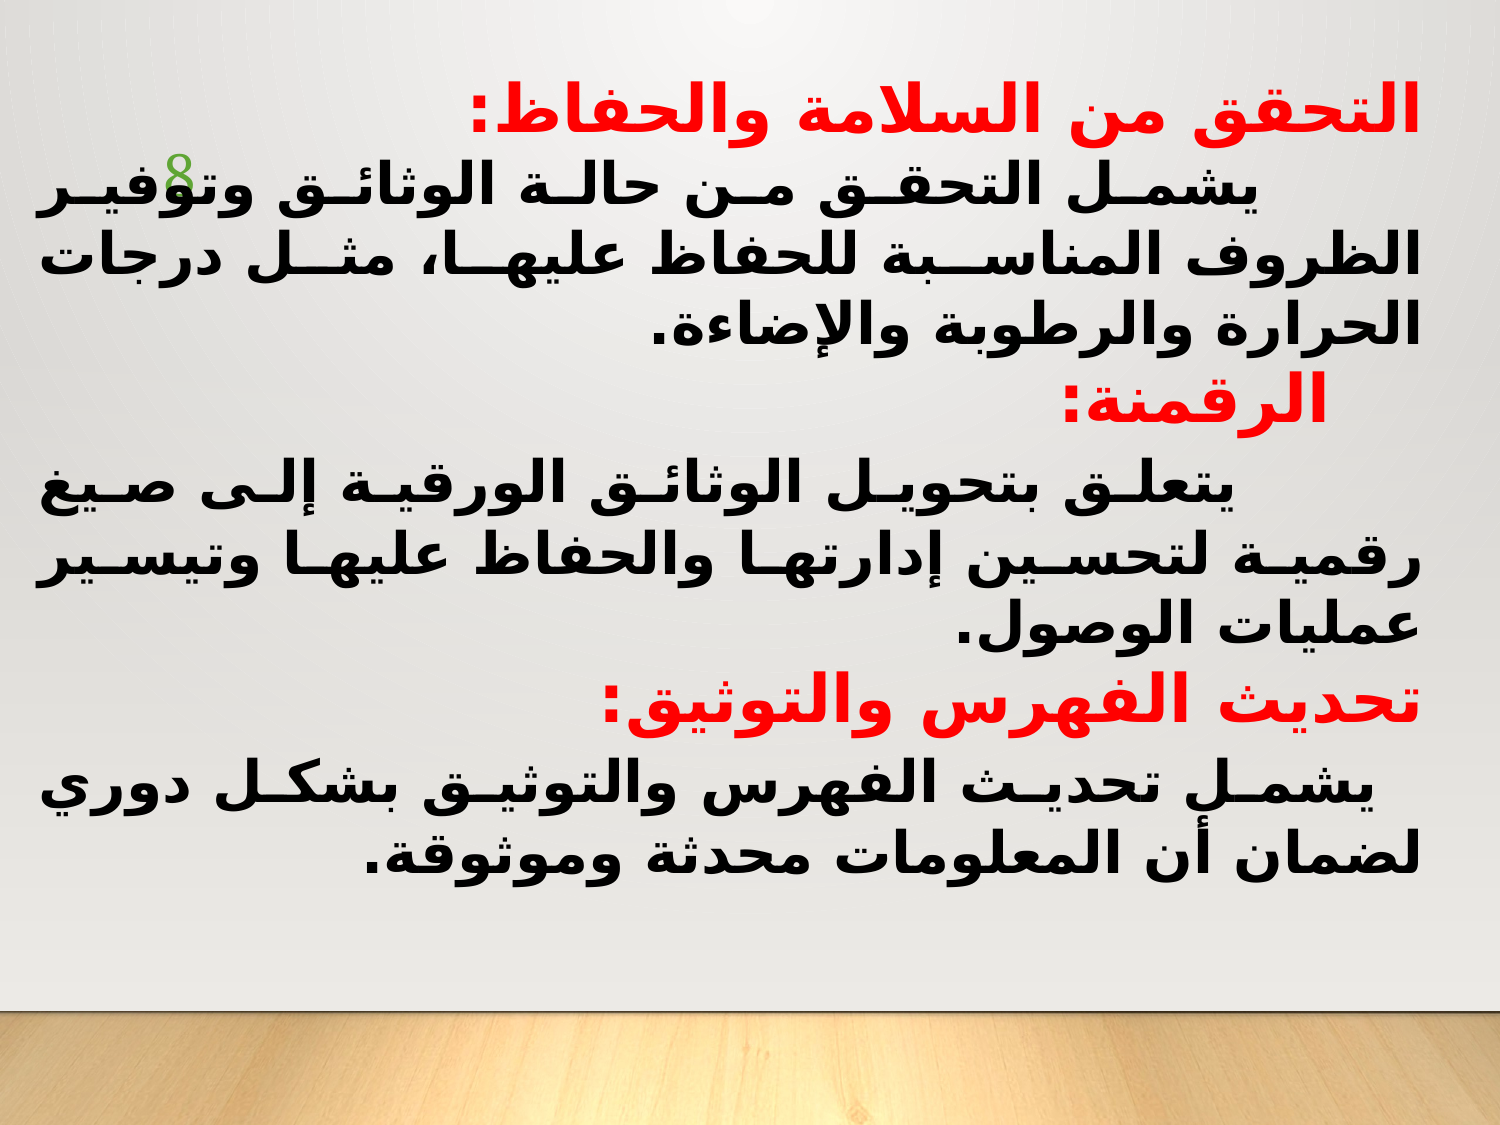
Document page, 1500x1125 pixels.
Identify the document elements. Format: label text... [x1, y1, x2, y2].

text_box التحقق من السلامة والحفاظ: يشمل التحقق من حالة الوثائق وتوفير الظروف المناسبة للحفاظ عليها، مثل درجات الحرارة والرطوبة والإضاءة. الرقمنة: يتعلق بتحويل الوثائق الورقية إلى صيغ رقمية لتحسين إدارتها والحفاظ عليها وتيسير عمليات الوصول. تحديث الفهرس والتوثيق: يشمل تحديث الفهرس والتوثيق بشكل دوري لضمان أن المعلومات محدثة وموثوقة. [24, 58, 1439, 973]
picture [0, 1011, 1500, 1125]
